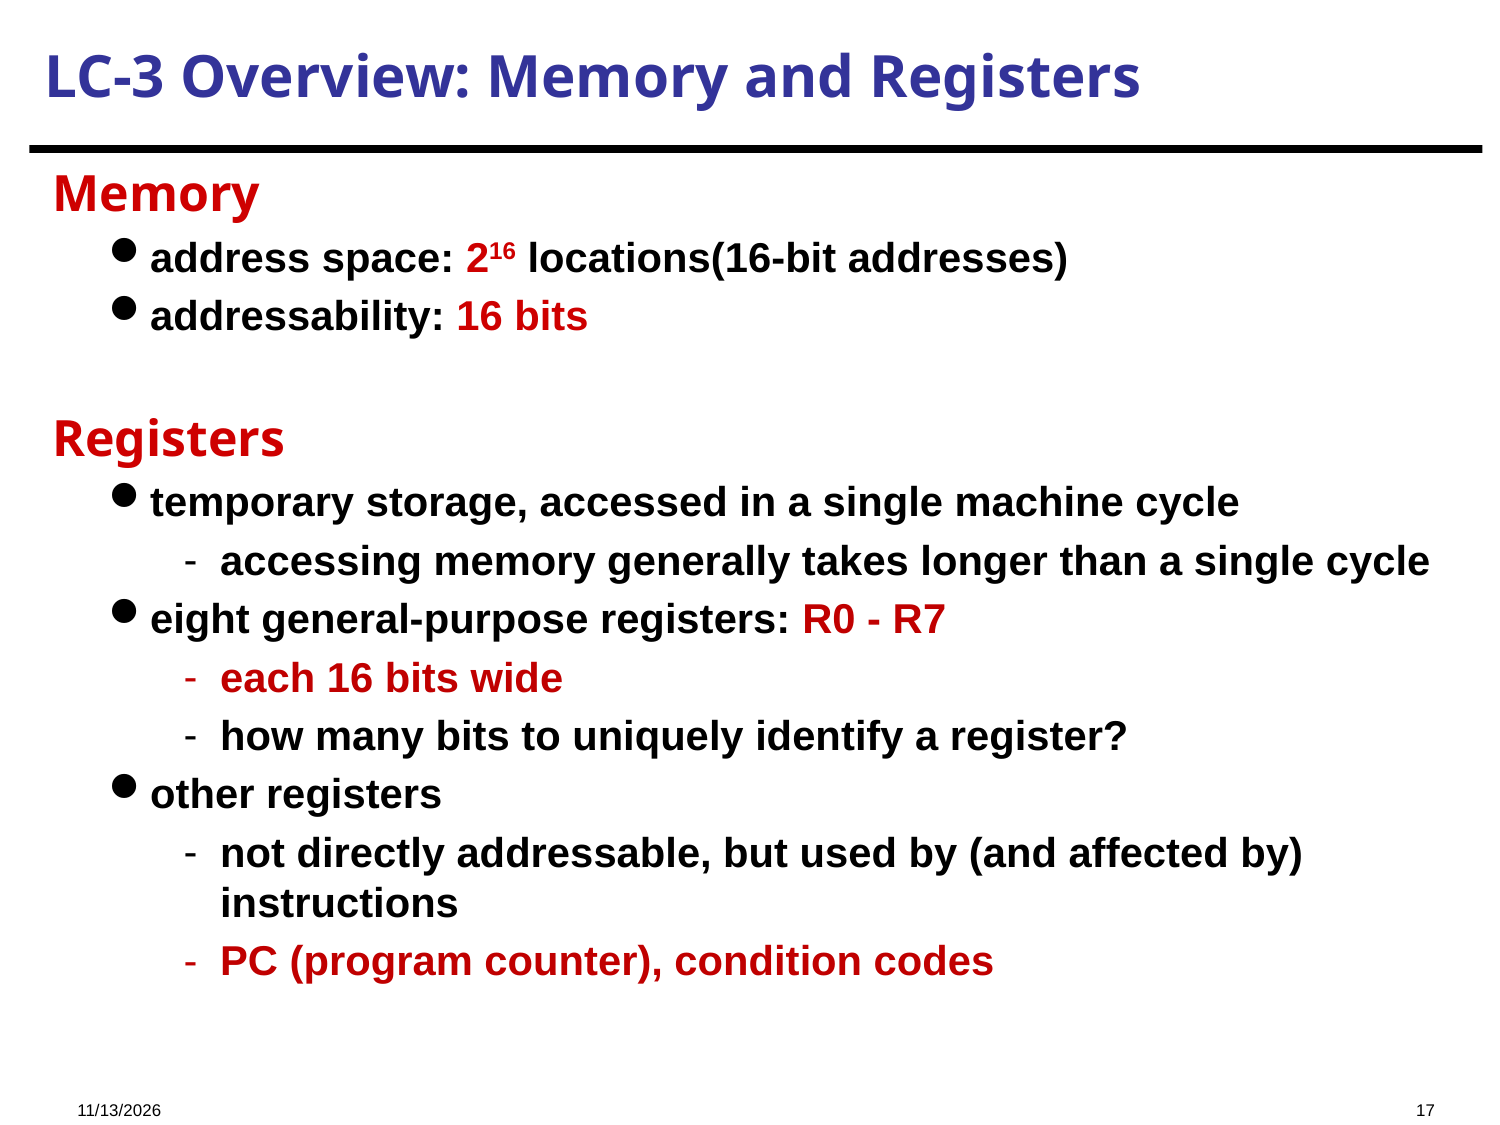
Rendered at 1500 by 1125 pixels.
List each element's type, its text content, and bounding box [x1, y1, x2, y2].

list Memory address space: 216 locations(16-bit addresses) addressability: 16 bits Registers temporary storage, accessed in a single machine cycle accessing memory generally takes longer than a single cycle eight general-purpose registers: R0 - R7 each 16 bits wide how many bits to uniquely identify a register? other registers not directly addressable, but used by (and affected by) instructions PC (program counter), condition codes [37, 160, 1463, 1049]
title LC-3 Overview: Memory and Registers [29, 11, 1480, 138]
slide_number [62, 1072, 438, 1113]
slide_number 17 [999, 1072, 1451, 1113]
